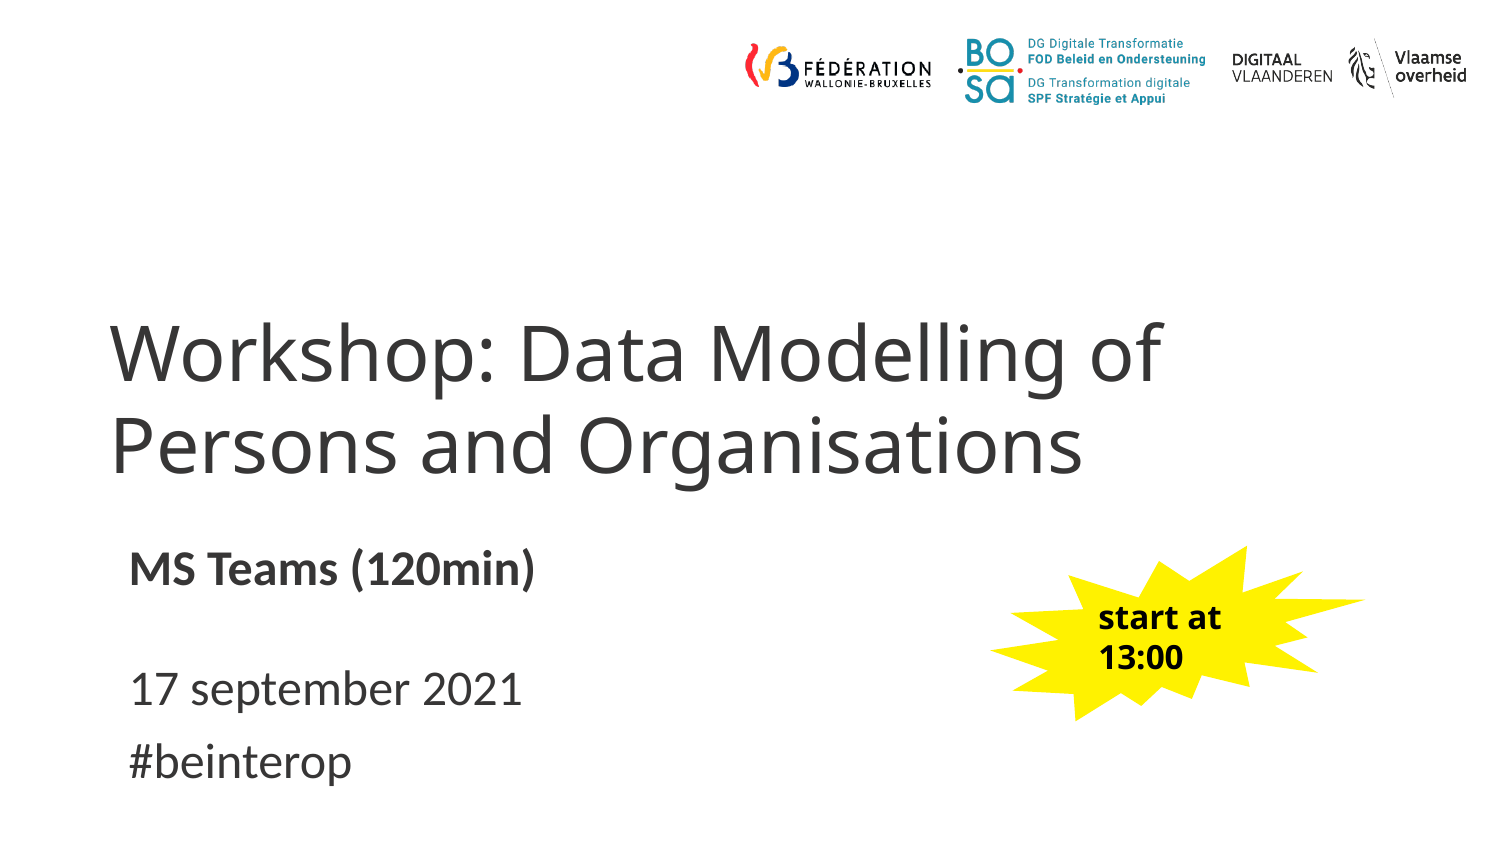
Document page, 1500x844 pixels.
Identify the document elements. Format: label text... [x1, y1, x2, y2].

picture [958, 38, 1205, 105]
picture [744, 17, 932, 112]
title Workshop: Data Modelling of Persons and Organisations [94, 310, 1255, 505]
subtitle MS Teams (120min) 17 september 2021 #beinterop [96, 513, 914, 706]
text_box start at 13:00 [990, 545, 1366, 722]
picture [1231, 38, 1467, 99]
